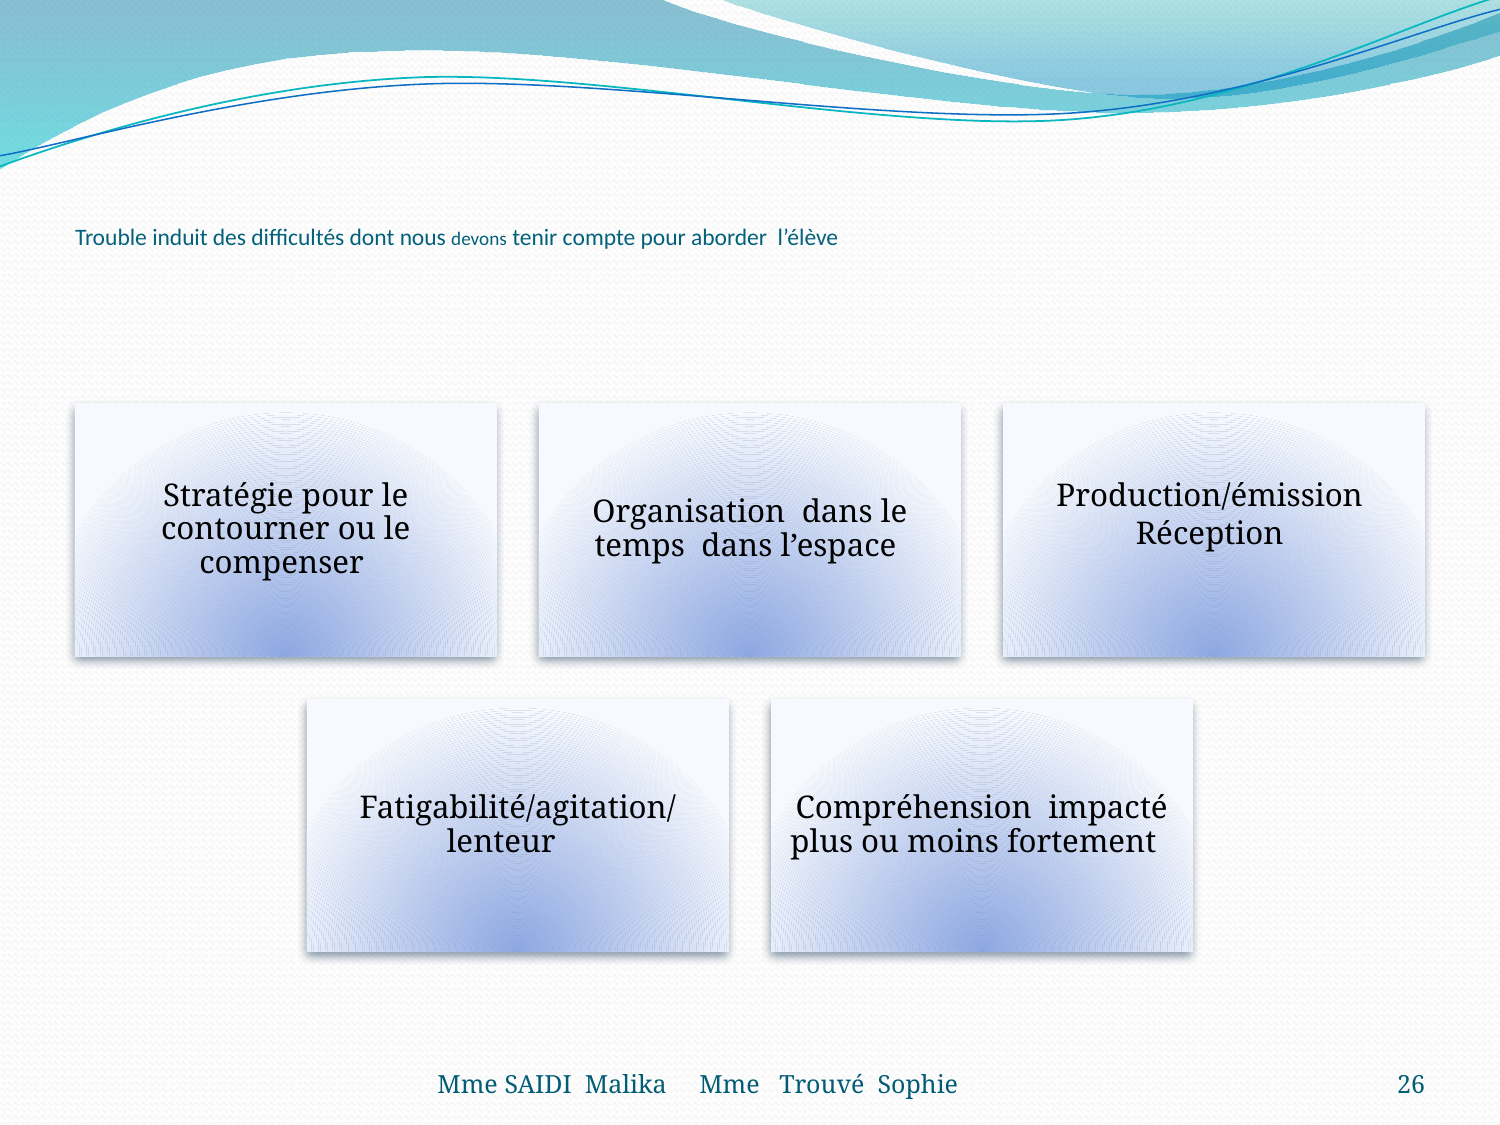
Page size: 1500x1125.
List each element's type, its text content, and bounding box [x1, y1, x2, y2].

slide_number 26 [1299, 1050, 1425, 1103]
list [74, 317, 1426, 1038]
footer Mme SAIDI Malika Mme Trouvé Sophie [437, 1051, 988, 1103]
title Trouble induit des difficultés dont nous devons tenir compte pour aborder l’élève [75, 42, 1425, 303]
